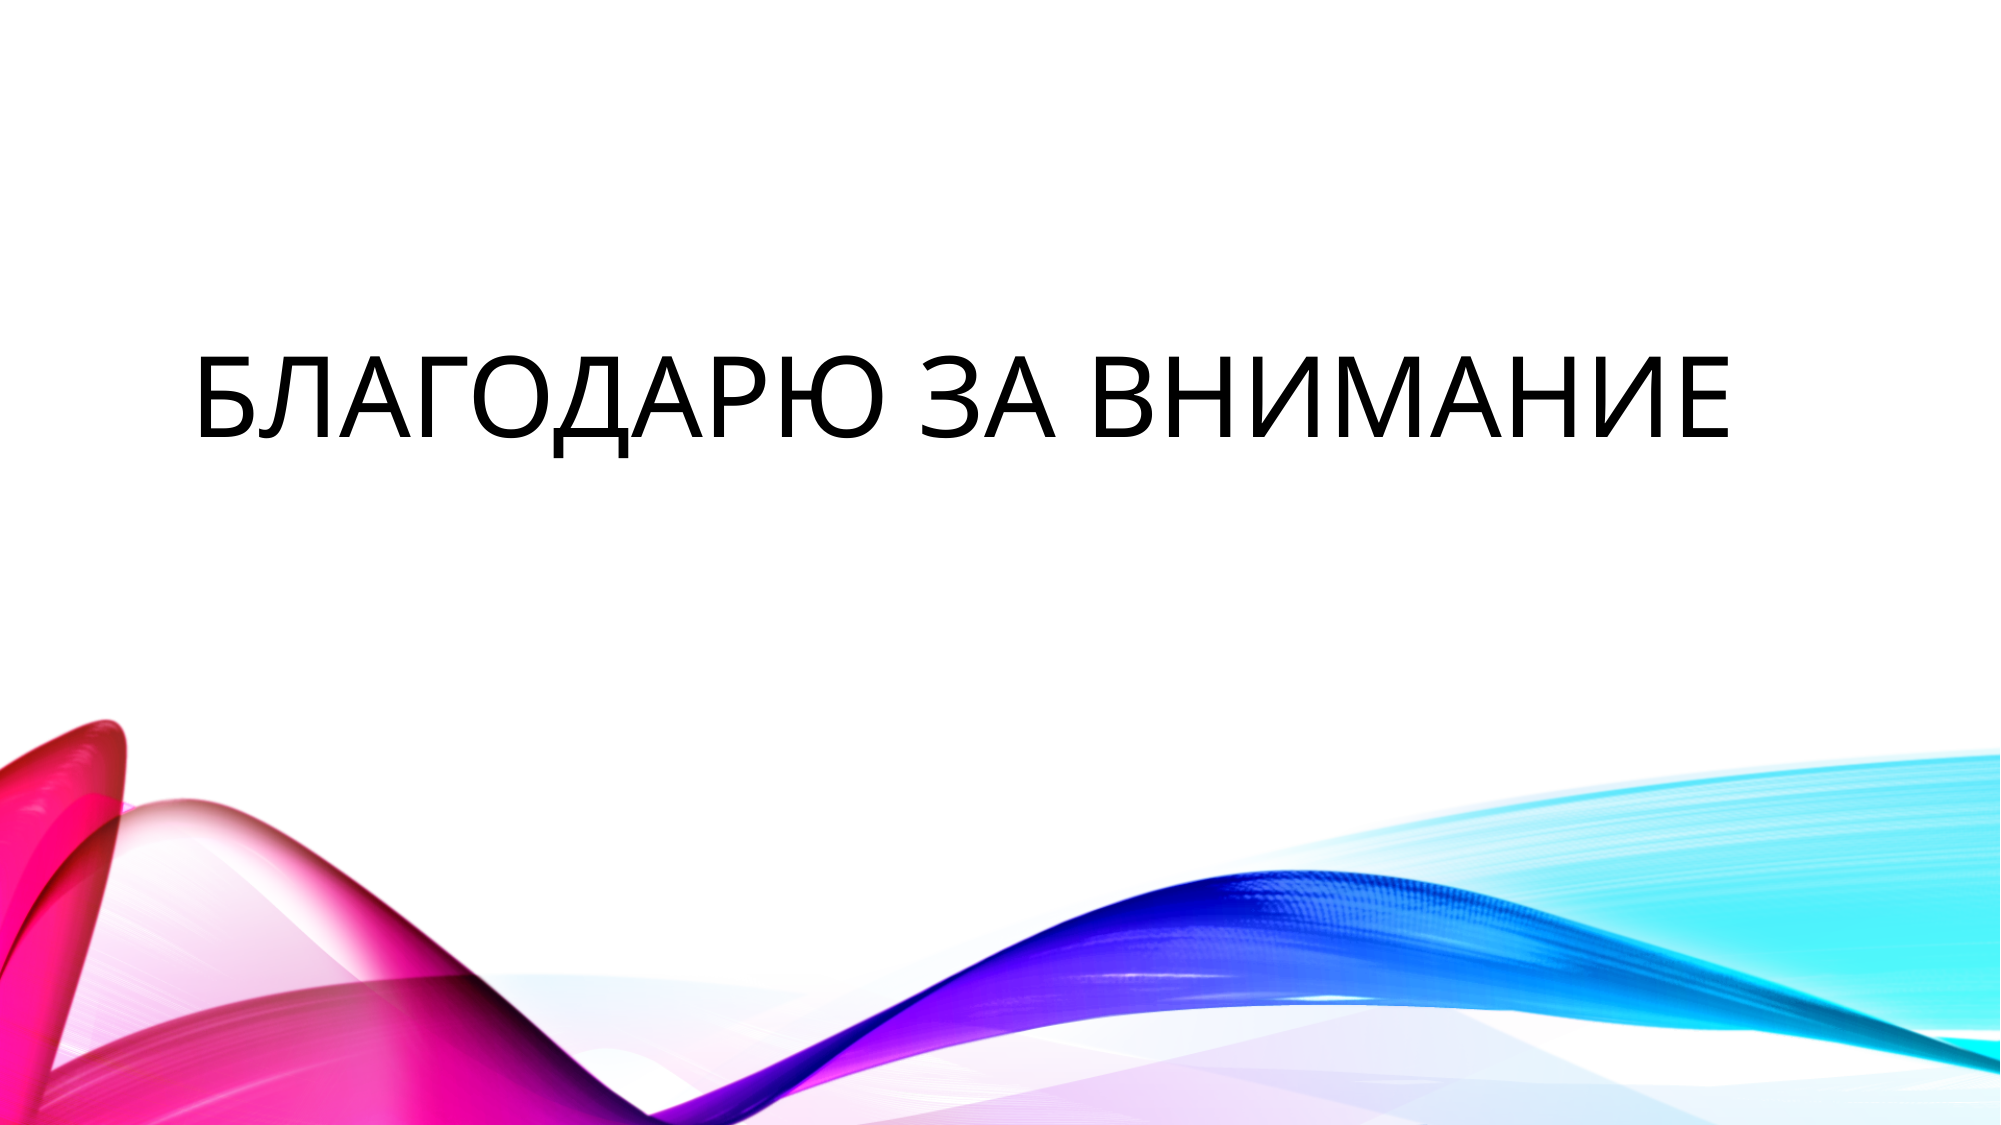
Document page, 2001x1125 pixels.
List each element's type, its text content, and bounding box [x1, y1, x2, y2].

picture [1795, 1003, 1806, 1008]
title Благодарю за внимание [175, 123, 1851, 678]
picture [0, 717, 2000, 1125]
